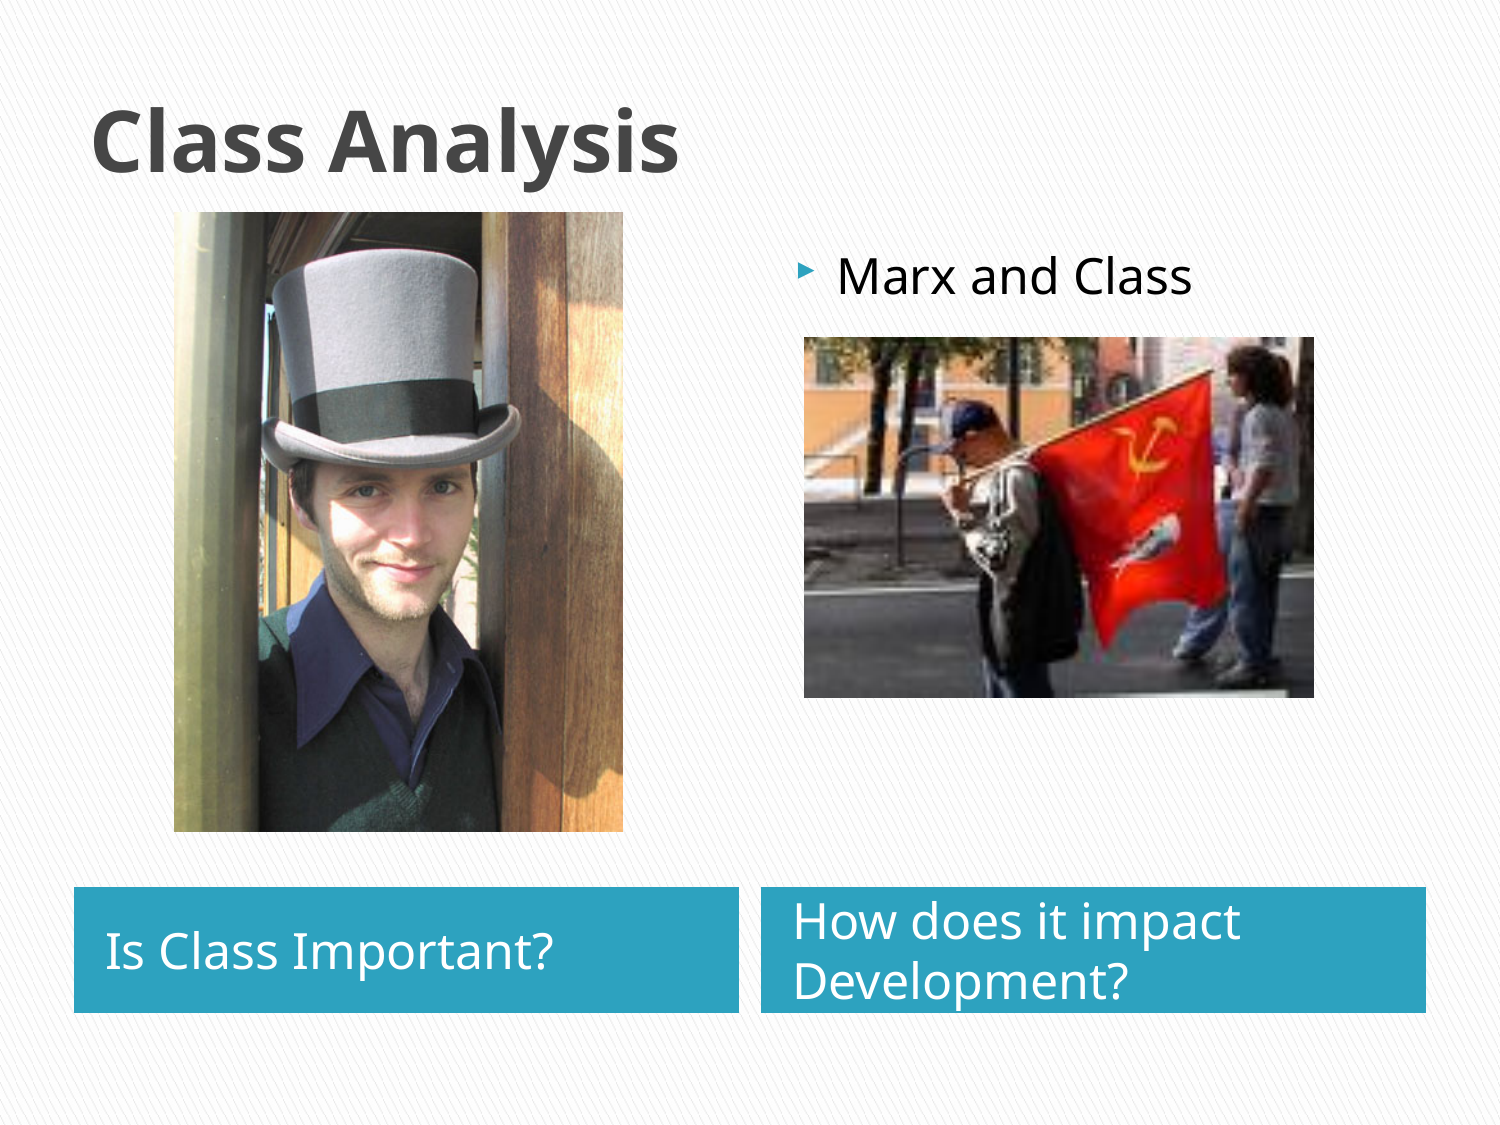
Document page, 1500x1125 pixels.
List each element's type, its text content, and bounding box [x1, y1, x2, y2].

title Class Analysis [75, 44, 1425, 233]
list How does it impact Development? [761, 887, 1426, 1013]
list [803, 337, 1314, 698]
picture [174, 212, 623, 832]
list Marx and Class [761, 236, 1425, 884]
list Is Class Important? [74, 887, 739, 1013]
